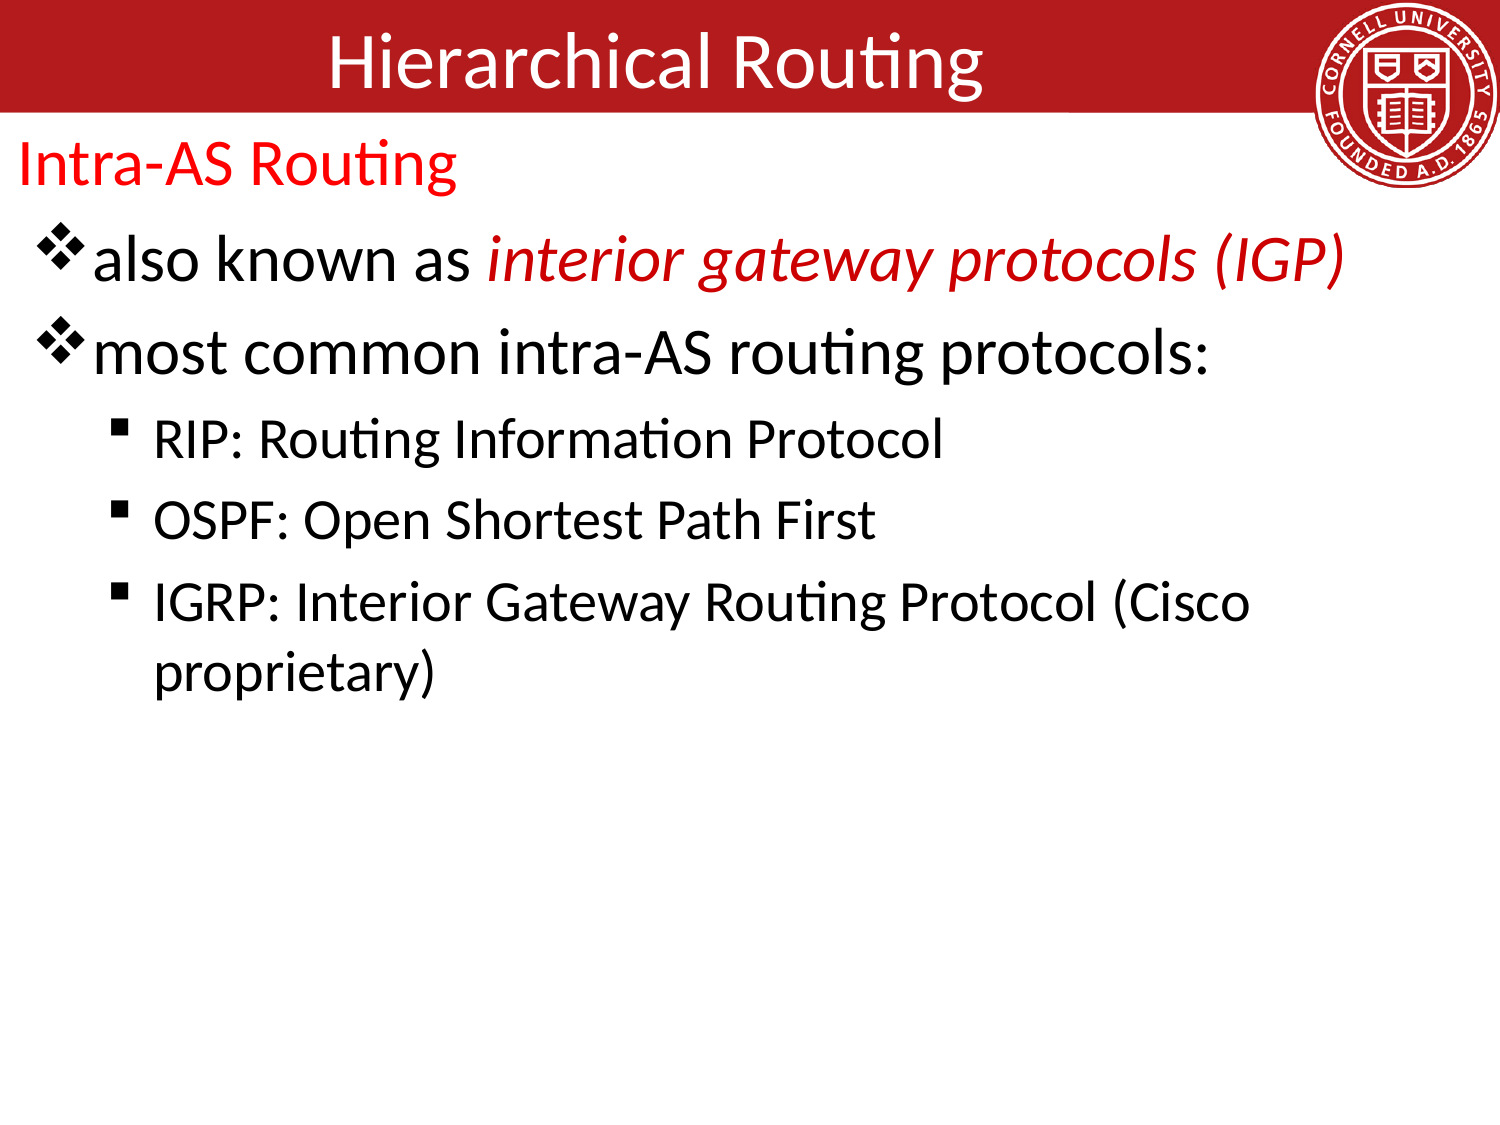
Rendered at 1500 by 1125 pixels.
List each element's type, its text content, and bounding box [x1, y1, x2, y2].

title Hierarchical Routing [0, 0, 1313, 113]
picture [1312, 0, 1500, 188]
text_box Intra-AS Routing [2, 111, 474, 207]
list also known as interior gateway protocols (IGP) most common intra-AS routing protocols: RIP: Routing Information Protocol OSPF: Open Shortest Path First IGRP: Interior Gateway Routing Protocol (Cisco proprietary) [16, 207, 1460, 1073]
